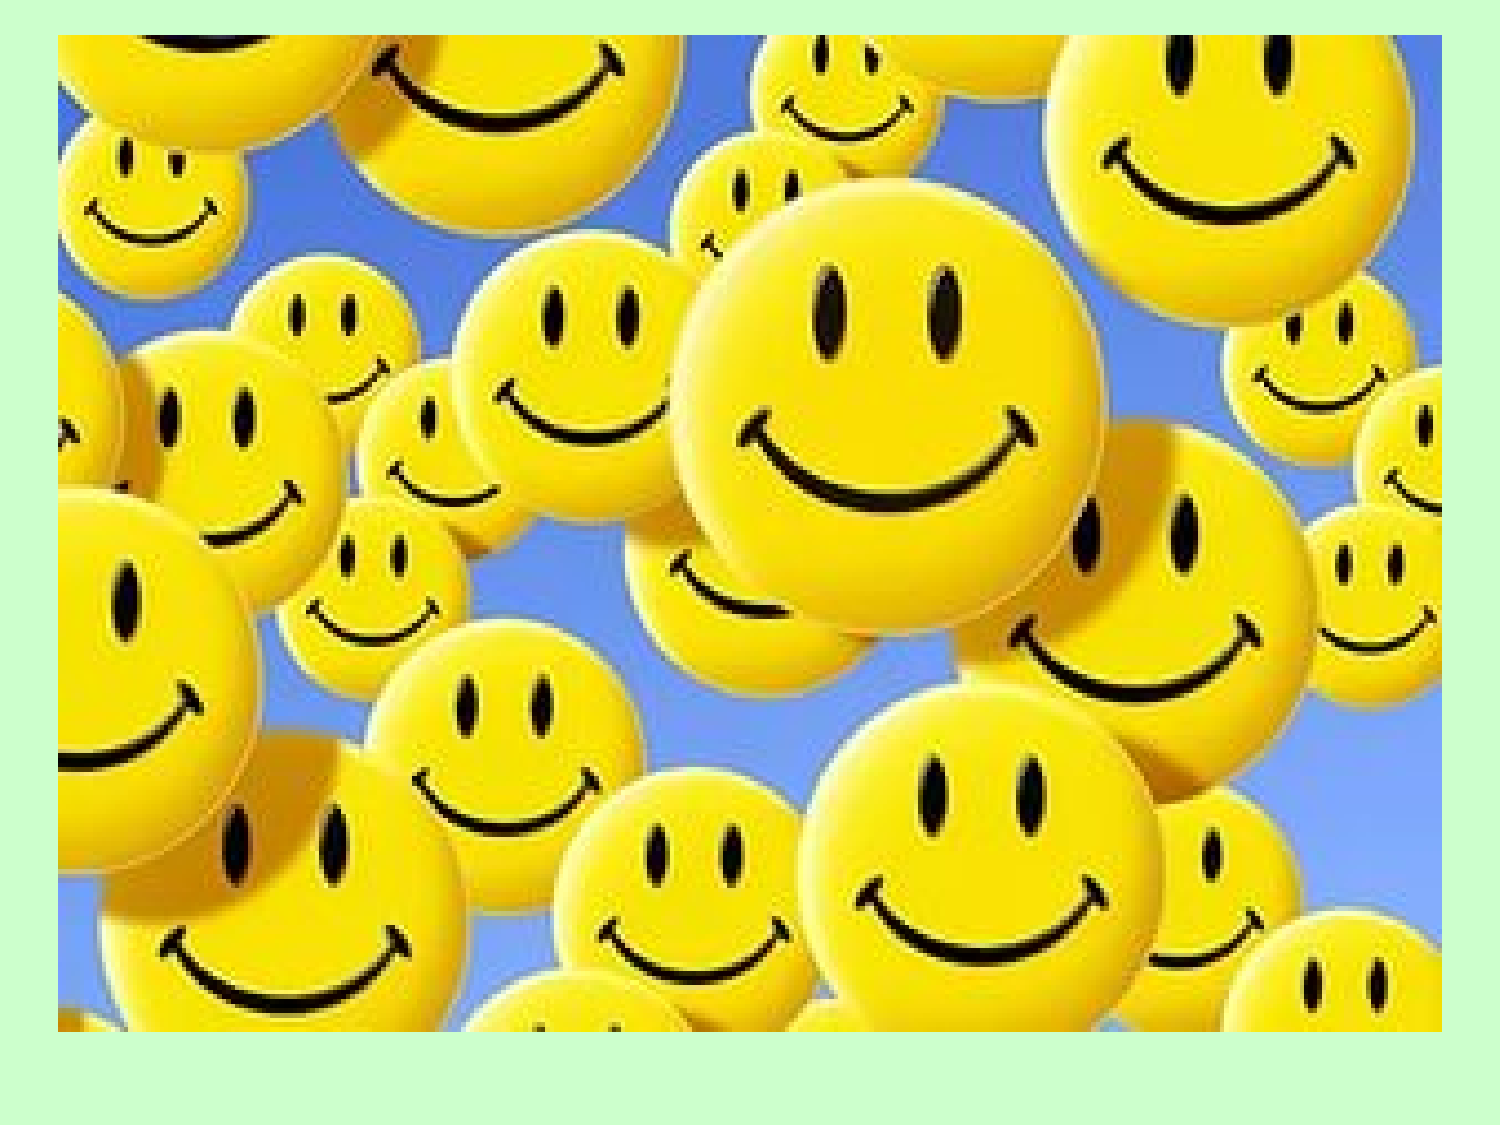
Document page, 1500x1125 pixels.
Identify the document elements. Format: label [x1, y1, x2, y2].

picture [58, 34, 1442, 1032]
